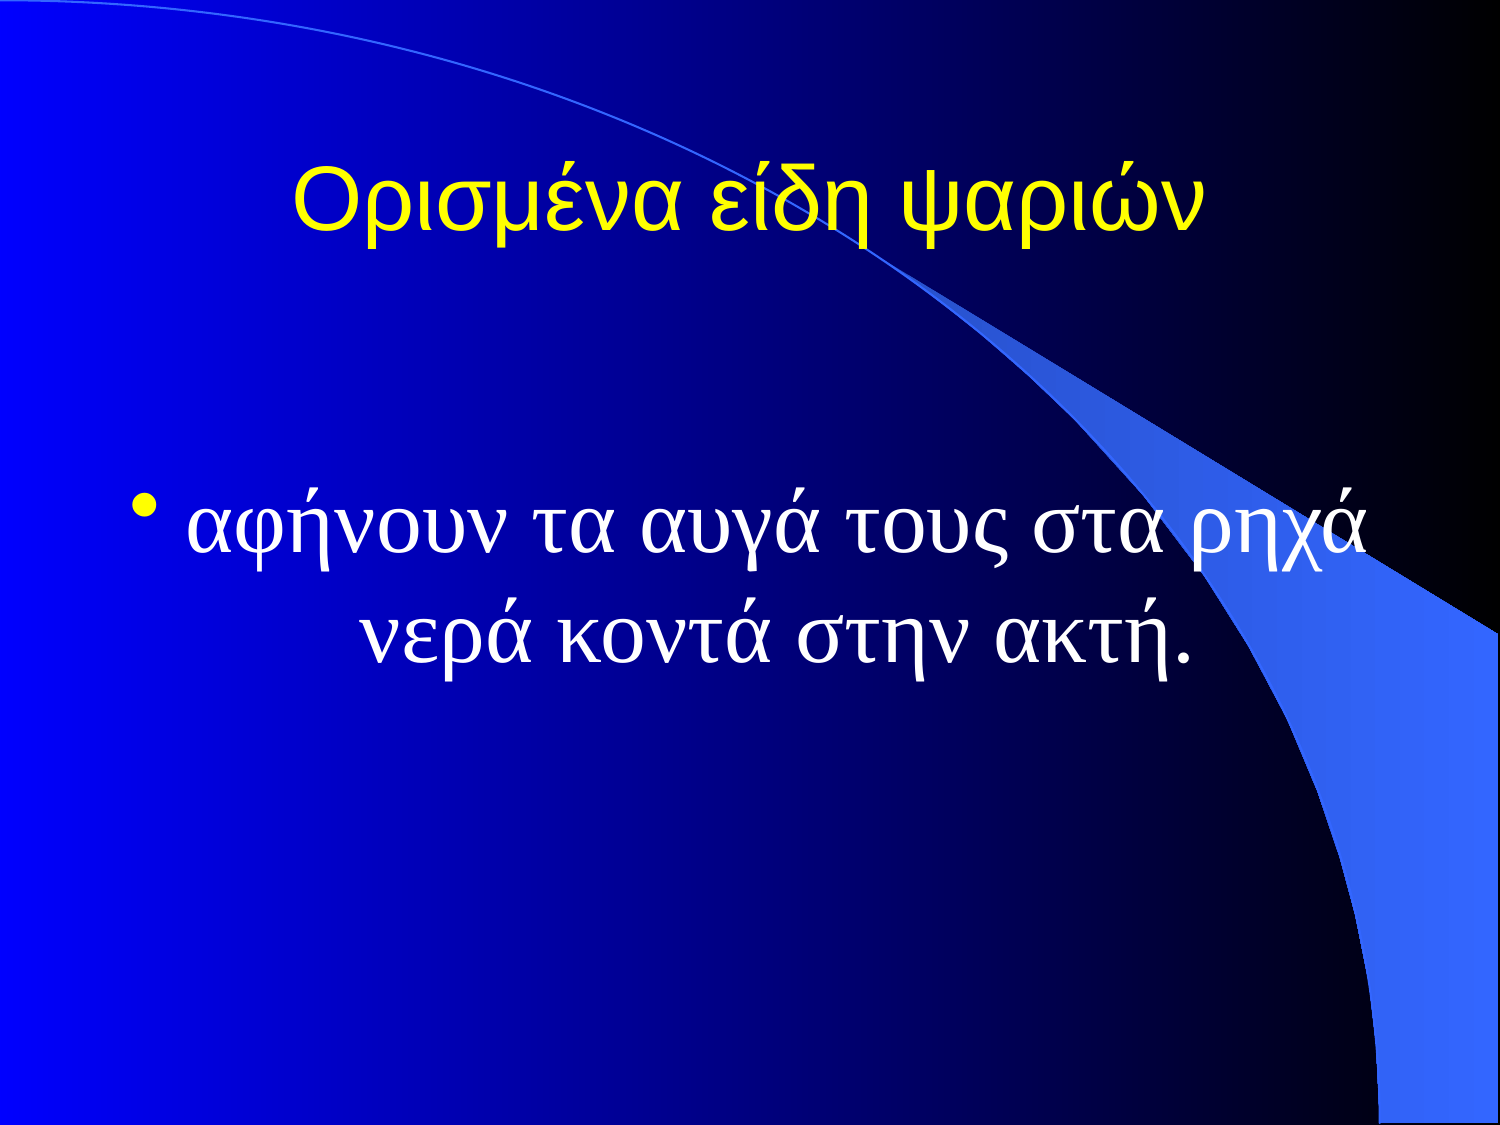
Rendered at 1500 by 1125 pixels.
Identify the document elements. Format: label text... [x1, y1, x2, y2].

list αφήνουν τα αυγά τους στα ρηχά νερά κοντά στην ακτή. [112, 324, 1388, 1000]
title Ορισμένα είδη ψαριών [112, 99, 1388, 288]
